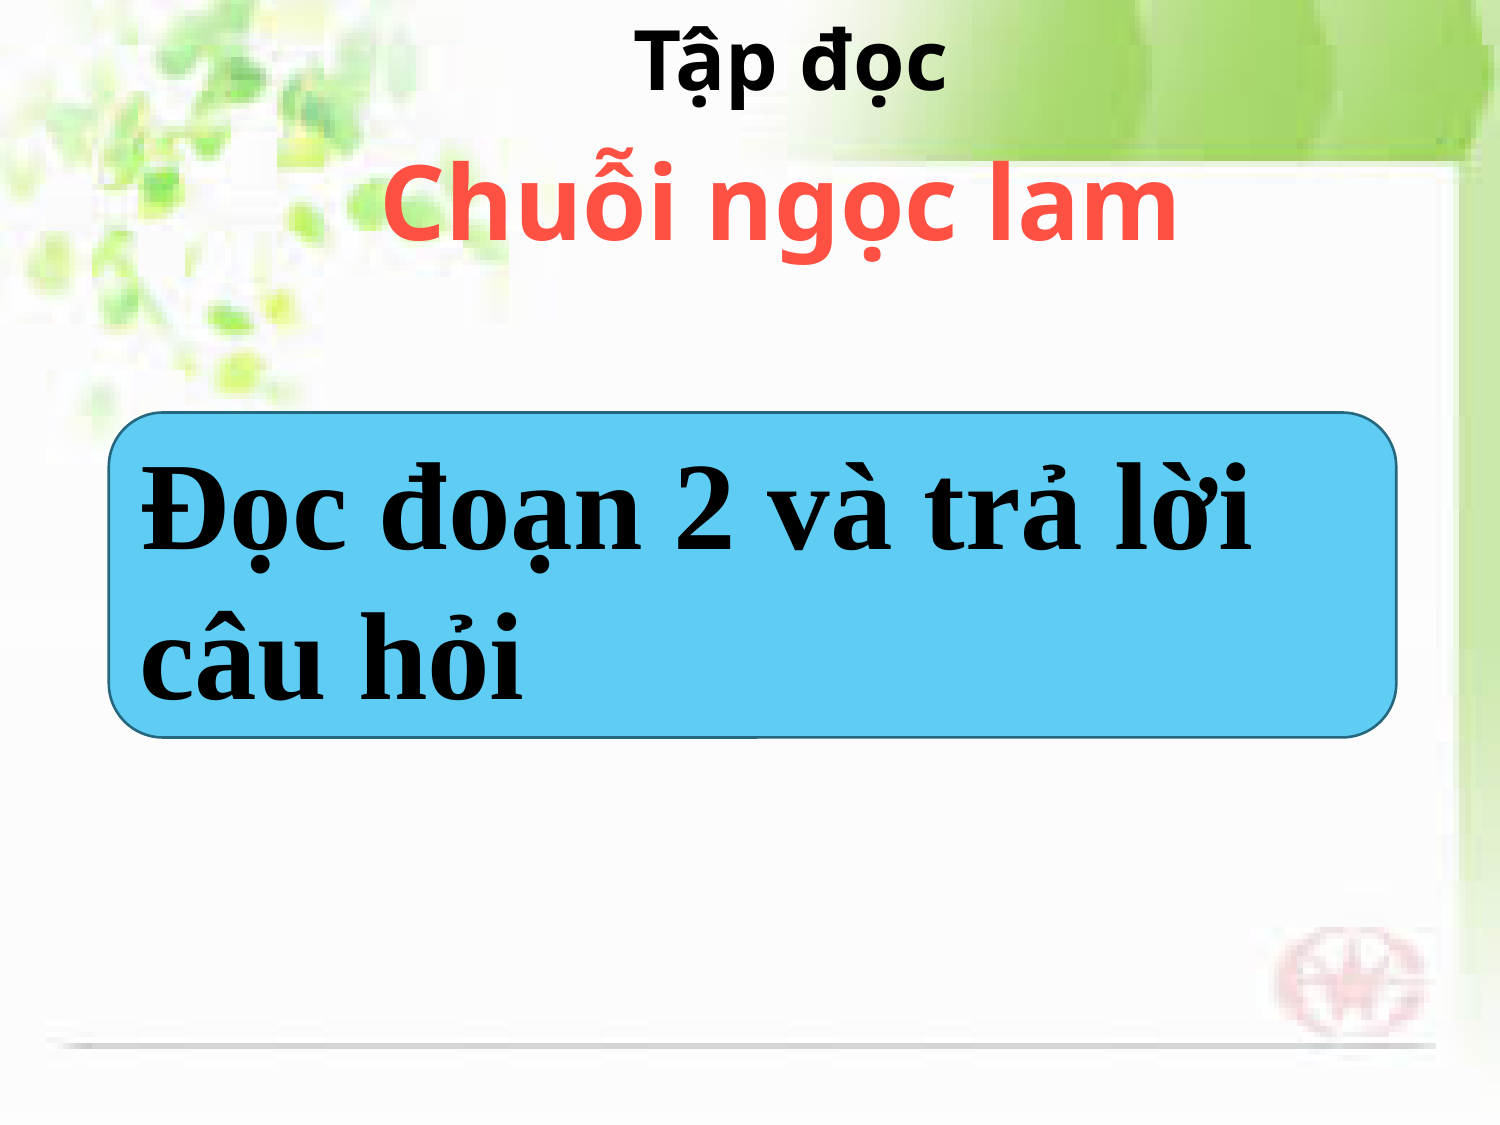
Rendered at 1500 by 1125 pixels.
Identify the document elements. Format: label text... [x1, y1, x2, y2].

text_box Tập đọc [619, 0, 1000, 115]
text_box Chuỗi ngọc lam [349, 129, 1213, 269]
picture [0, 0, 1500, 1125]
text_box Đọc đoạn 2 và trả lời câu hỏi [107, 411, 1398, 739]
